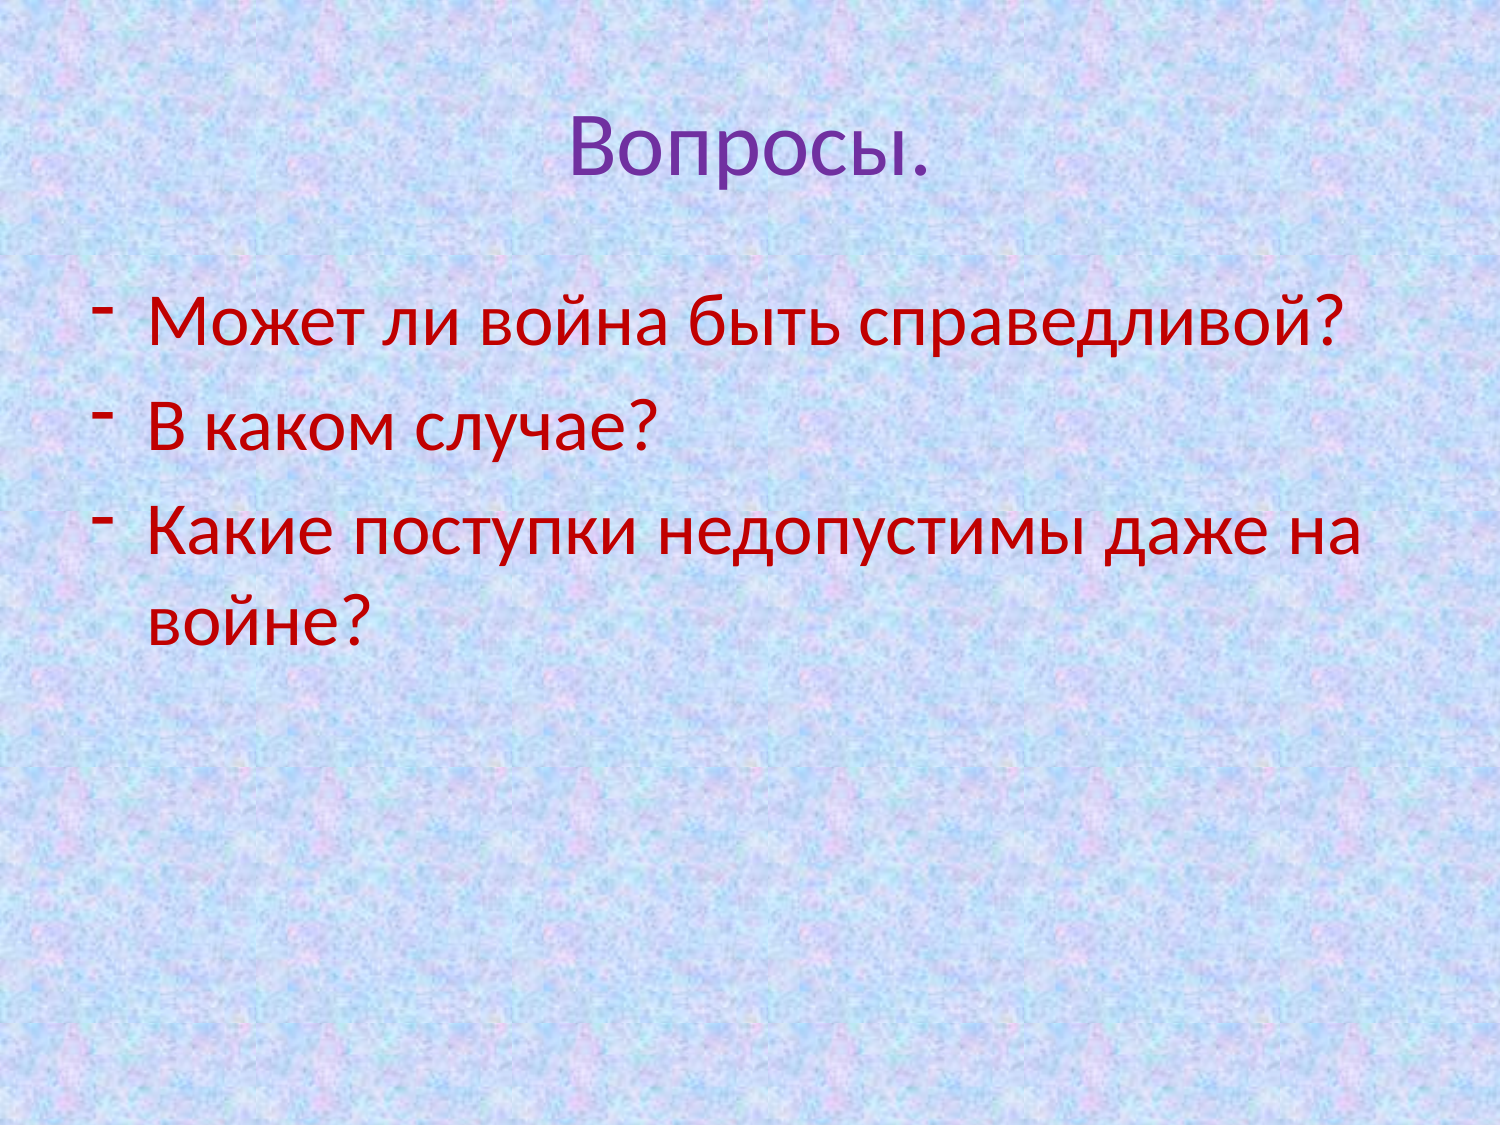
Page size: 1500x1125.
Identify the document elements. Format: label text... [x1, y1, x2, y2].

picture [0, 0, 1500, 1125]
list Может ли война быть справедливой? В каком случае? Какие поступки недопустимы даже на войне? [75, 262, 1425, 1005]
title Вопросы. [75, 45, 1425, 233]
